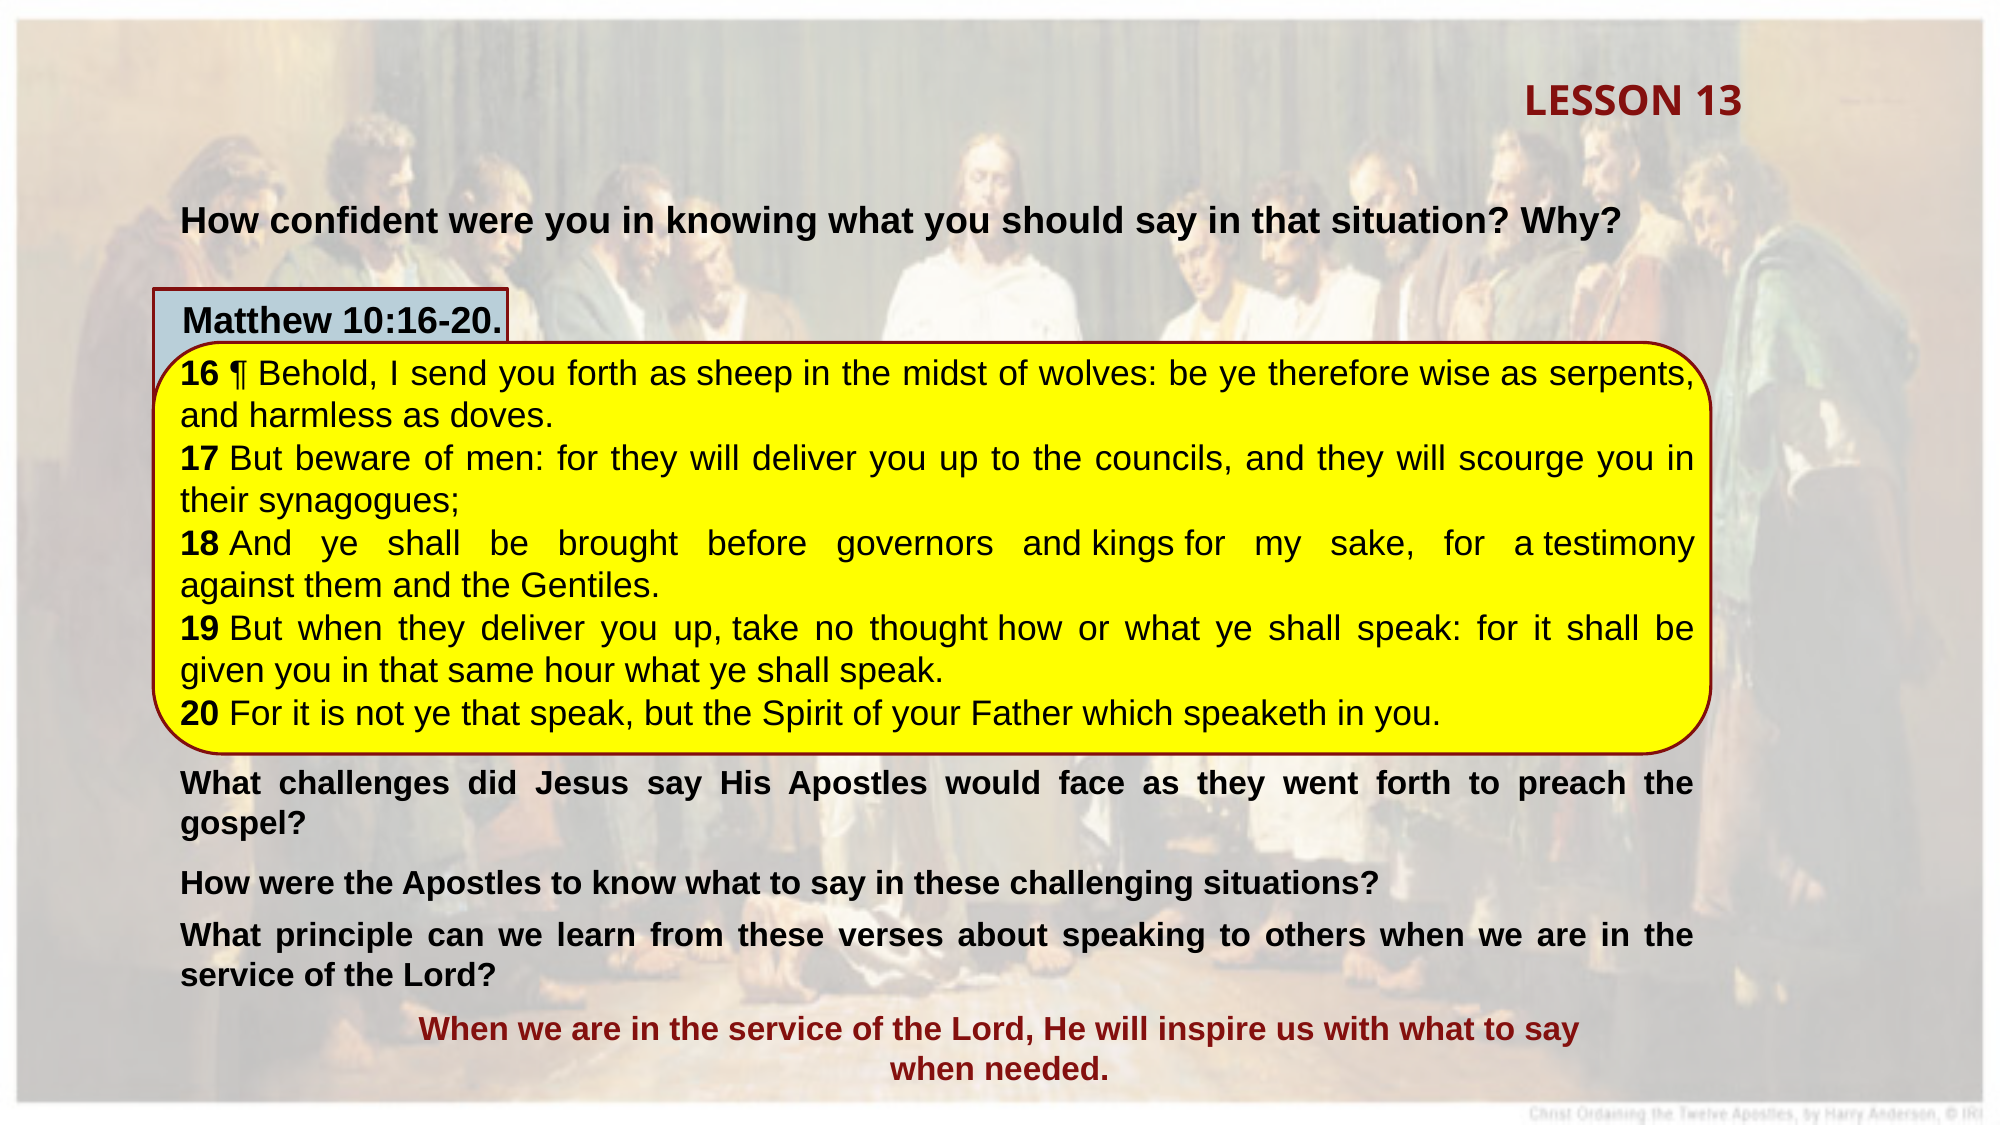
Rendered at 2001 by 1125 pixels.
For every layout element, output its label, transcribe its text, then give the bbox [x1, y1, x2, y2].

text_box 16 ¶ Behold, I send you forth as sheep in the midst of wolves: be ye therefore wise as serpents, and harmless as doves. 17 But beware of men: for they will deliver you up to the councils, and they will scourge you in their synagogues; 18 And ye shall be brought before governors and kings for my sake, for a testimony against them and the Gentiles. 19 But when they deliver you up, take no thought how or what ye shall speak: for it shall be given you in that same hour what ye shall speak. 20 For it is not ye that speak, but the Spirit of your Father which speaketh in you. [165, 342, 1711, 740]
text_box What challenges did Jesus say His Apostles would face as they went forth to preach the gospel? [165, 753, 1711, 849]
text_box What principle can we learn from these verses about speaking to others when we are in the service of the Lord? [165, 905, 1711, 1001]
text_box [177, 740, 1687, 756]
text_box [151, 369, 165, 727]
text_box How confident were you in knowing what you should say in that situation? Why? [165, 189, 1687, 249]
text_box How were the Apostles to know what to say in these challenging situations? [165, 853, 1542, 905]
text_box [152, 287, 509, 397]
text_box LESSON 13 [1508, 66, 1818, 190]
text_box When we are in the service of the Lord, He will inspire us with what to say when needed. [363, 1000, 1637, 1095]
text_box Matthew 10:16-20. [167, 288, 518, 342]
